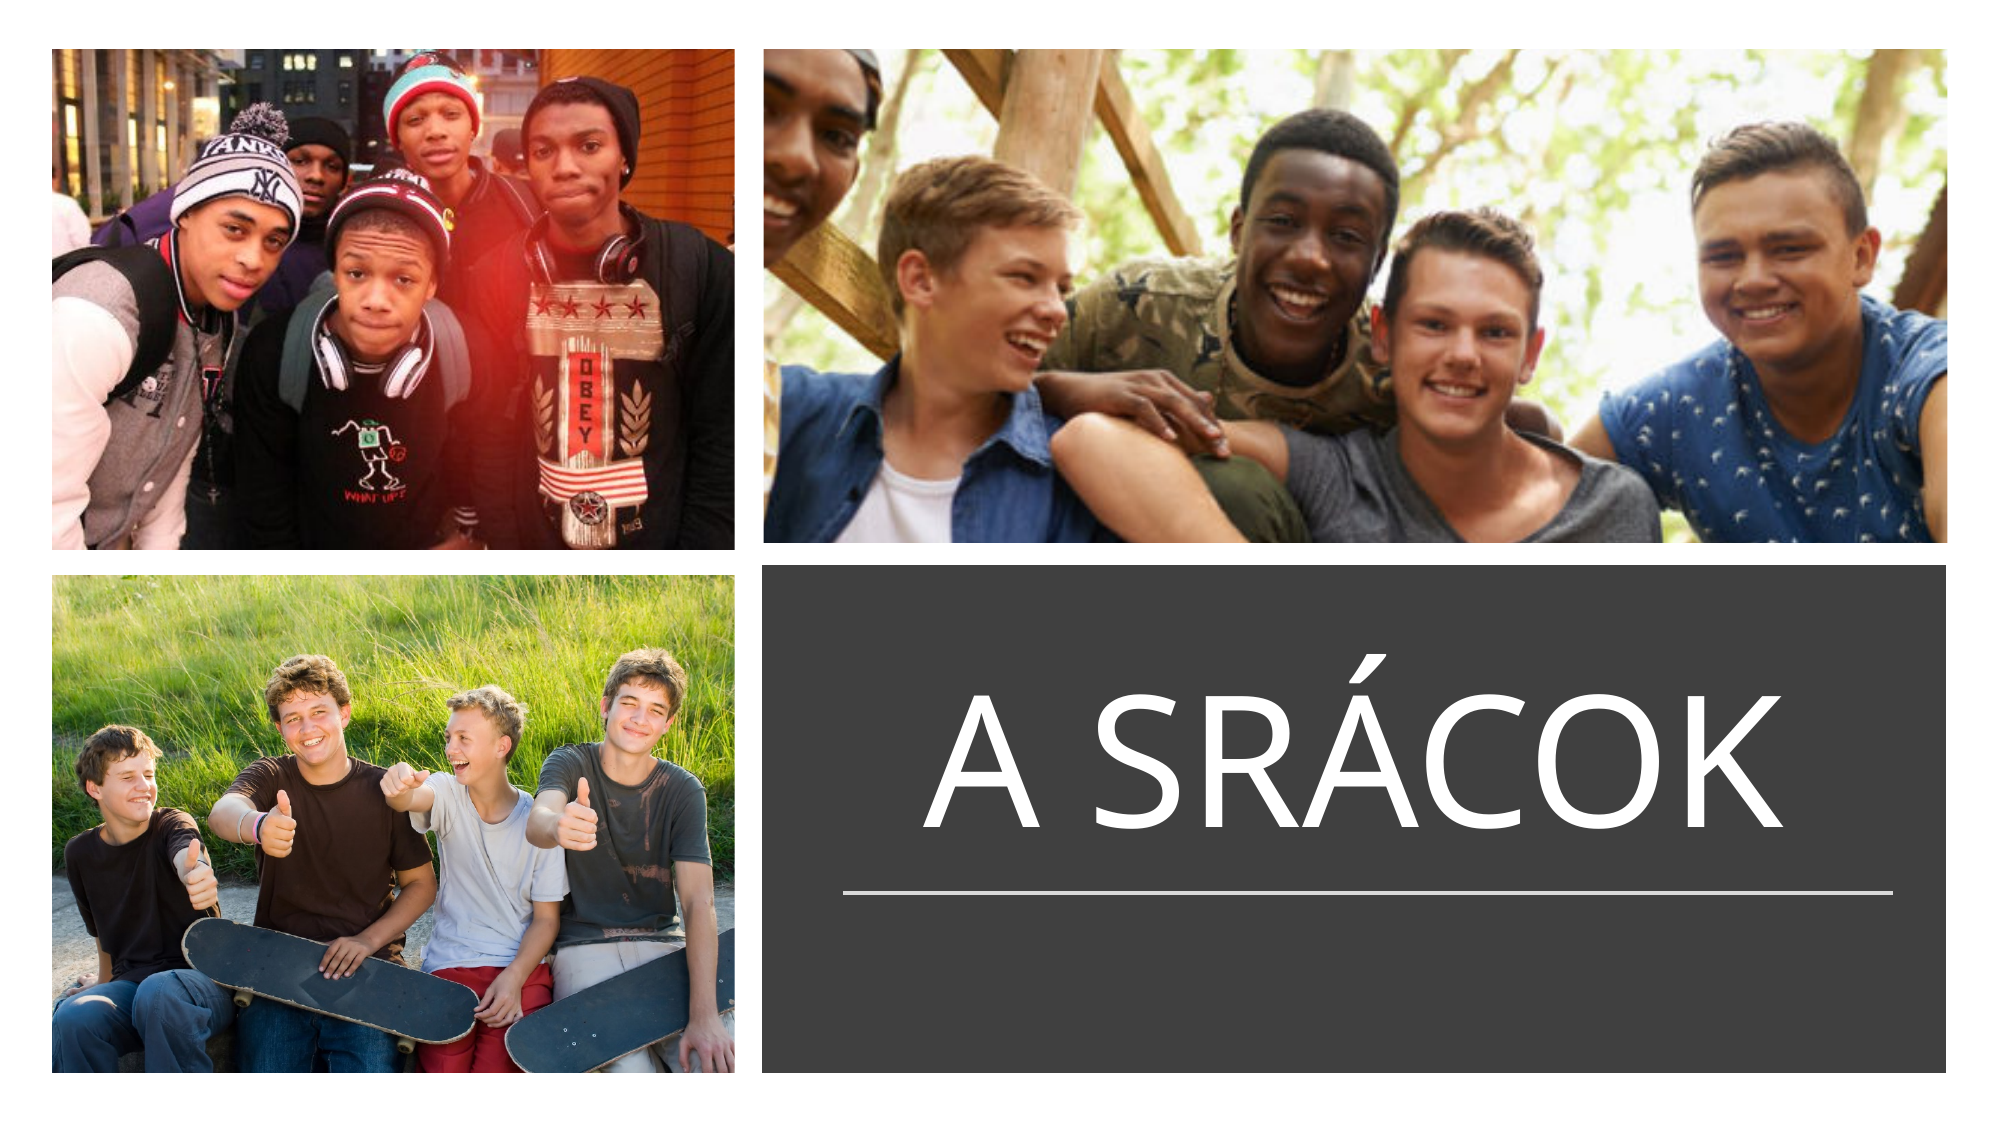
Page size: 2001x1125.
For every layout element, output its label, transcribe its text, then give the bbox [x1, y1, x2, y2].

picture [52, 575, 735, 1073]
picture [763, 49, 1948, 543]
picture [52, 49, 735, 550]
text_box [771, 575, 1937, 1064]
title A SRÁCOK [823, 625, 1885, 875]
